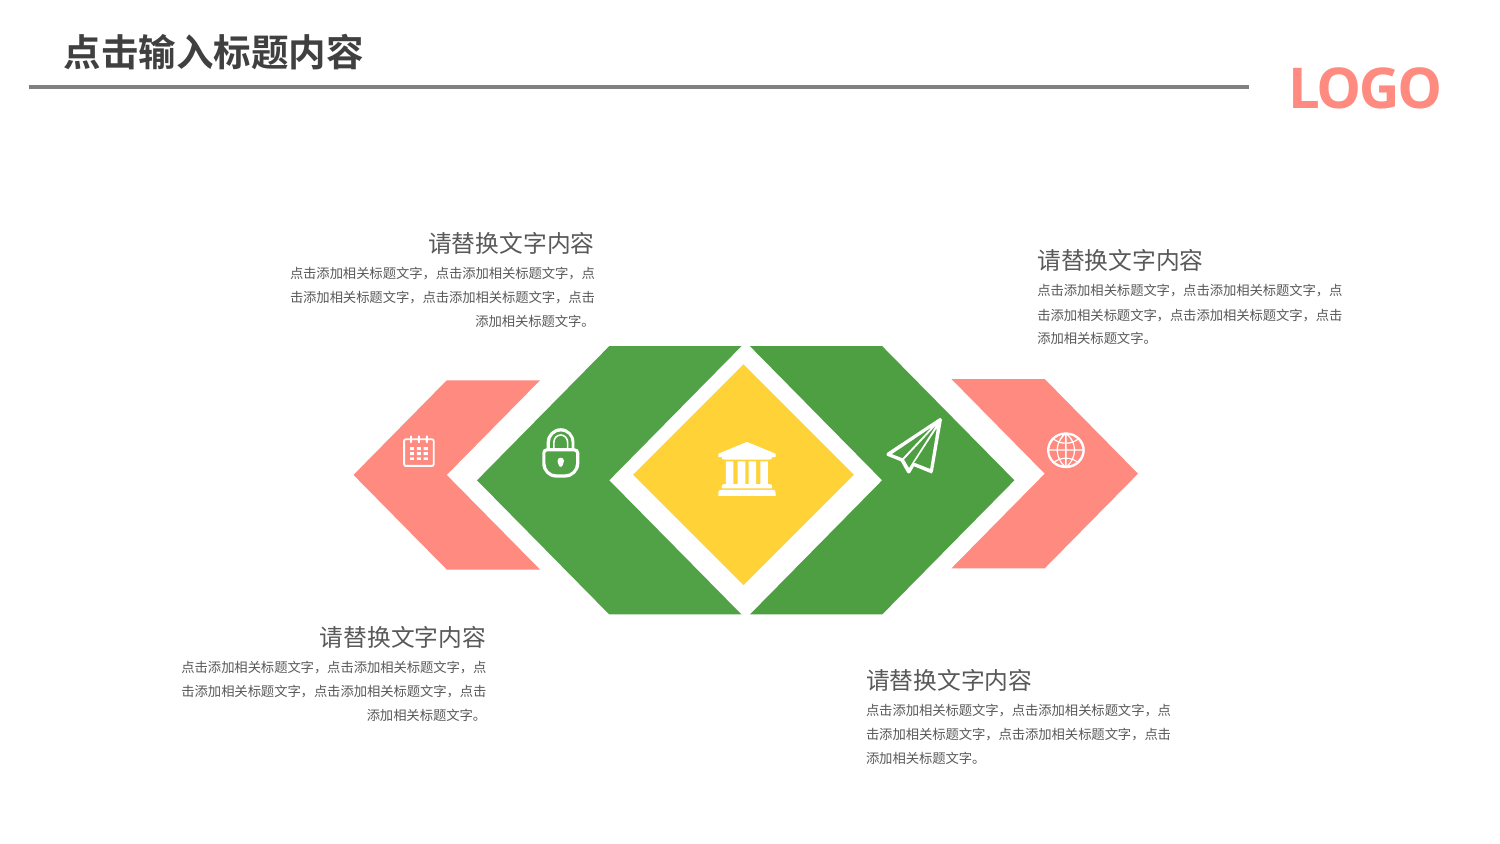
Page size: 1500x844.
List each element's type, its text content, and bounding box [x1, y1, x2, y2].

text_box [747, 345, 1016, 616]
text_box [632, 364, 854, 586]
text_box 请替换文字内容 点击添加相关标题文字，点击添加相关标题文字，点击添加相关标题文字，点击添加相关标题文字，点击添加相关标题文字。 [263, 207, 610, 337]
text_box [542, 428, 580, 478]
text_box 请替换文字内容 点击添加相关标题文字，点击添加相关标题文字，点击添加相关标题文字，点击添加相关标题文字，点击添加相关标题文字。 [154, 601, 501, 731]
text_box 点击输入标题内容 [11, 21, 416, 81]
text_box [352, 379, 543, 571]
text_box [886, 417, 942, 474]
text_box [1047, 432, 1085, 469]
text_box [475, 345, 744, 616]
text_box 请替换文字内容 点击添加相关标题文字，点击添加相关标题文字，点击添加相关标题文字，点击添加相关标题文字，点击添加相关标题文字。 [1022, 224, 1367, 354]
text_box [949, 378, 1140, 570]
text_box 请替换文字内容 点击添加相关标题文字，点击添加相关标题文字，点击添加相关标题文字，点击添加相关标题文字，点击添加相关标题文字。 [851, 644, 1196, 774]
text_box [403, 435, 435, 467]
text_box LOGO [1273, 45, 1483, 128]
